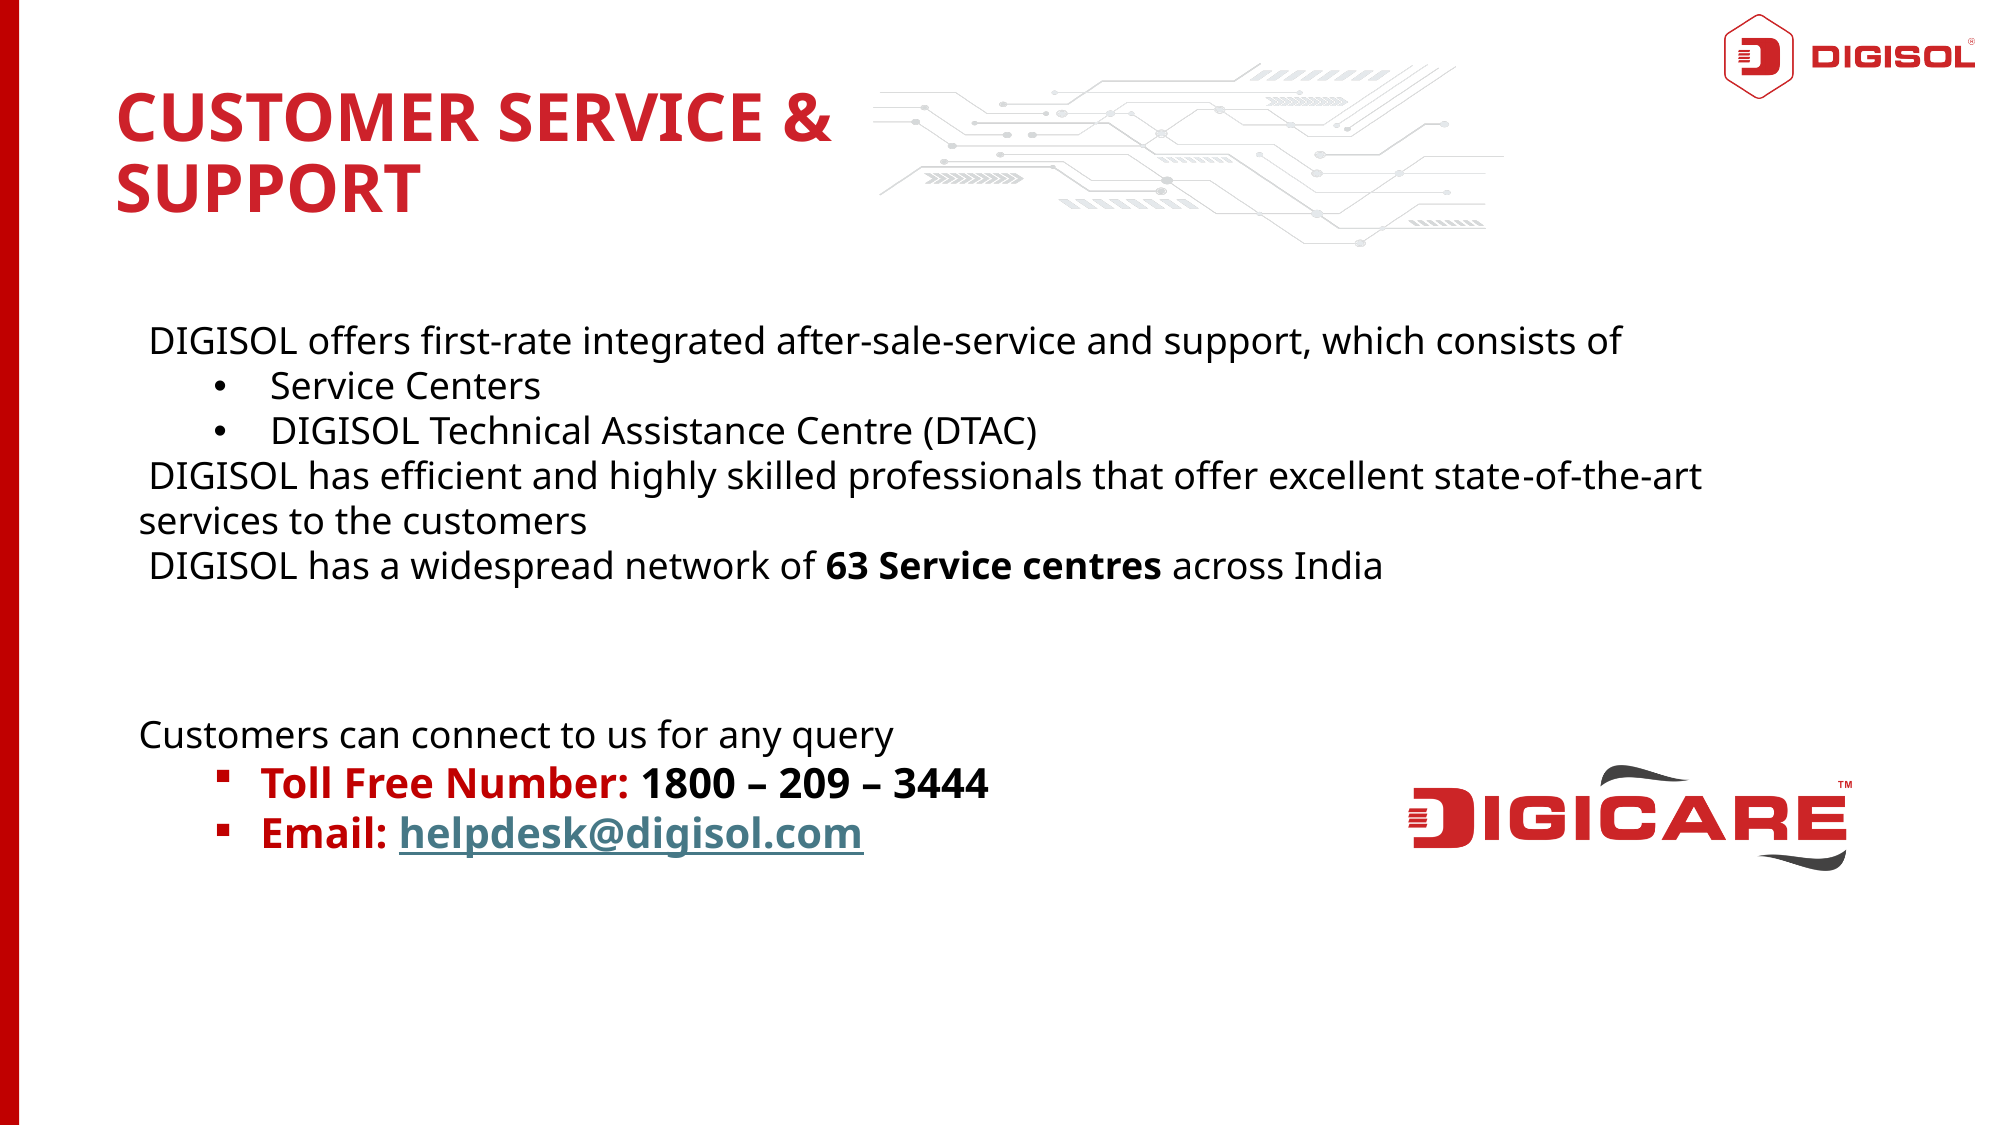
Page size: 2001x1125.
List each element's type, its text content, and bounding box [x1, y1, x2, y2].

text_box DIGISOL offers first-rate integrated after-sale-service and support, which consists of Service Centers DIGISOL Technical Assistance Centre (DTAC) DIGISOL has efficient and highly skilled professionals that offer excellent state-of-the-art services to the customers DIGISOL has a widespread network of 63 Service centres across India [123, 310, 1761, 595]
picture [1723, 13, 1975, 100]
picture [1407, 764, 1852, 872]
text_box [0, 0, 21, 1125]
picture [873, 63, 1504, 248]
text_box Customers can connect to us for any query Toll Free Number: 1800 – 209 – 3444 Email: helpdesk@digisol.com [123, 704, 1054, 871]
text_box CUSTOMER SERVICE & SUPPORT [100, 66, 873, 244]
